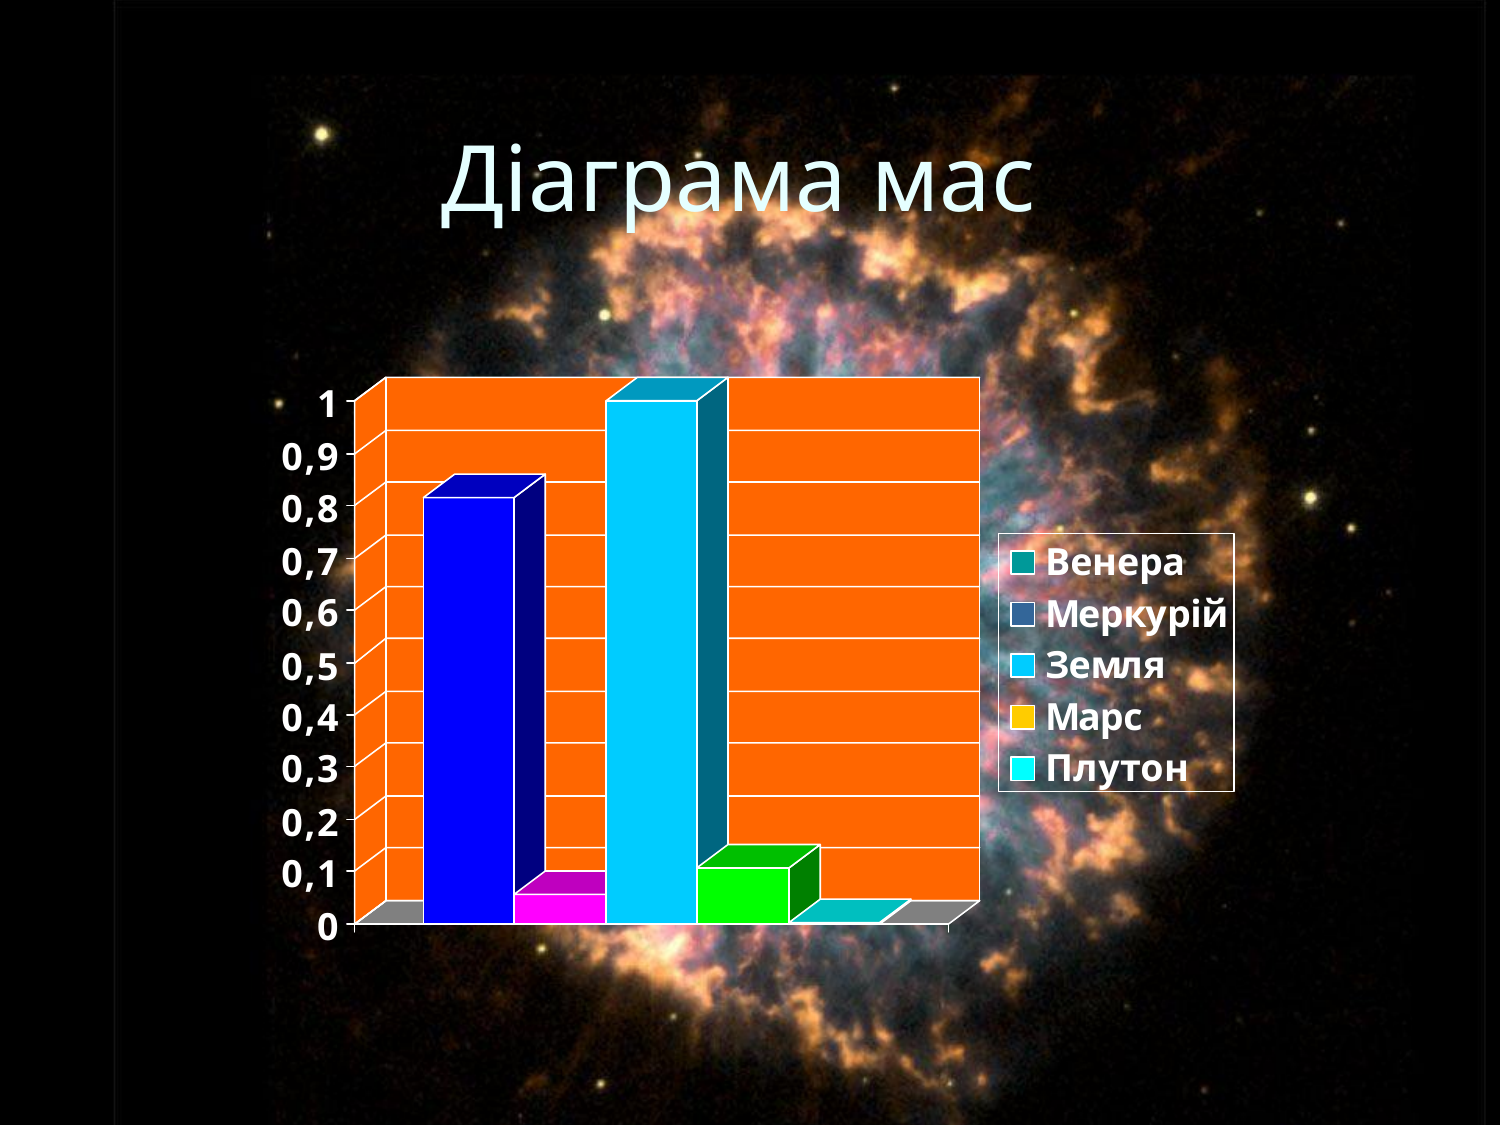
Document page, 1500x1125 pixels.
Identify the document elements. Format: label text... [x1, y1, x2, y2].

picture [0, 0, 1500, 1125]
title Діаграма мас [74, 62, 1426, 288]
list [249, 328, 1251, 997]
